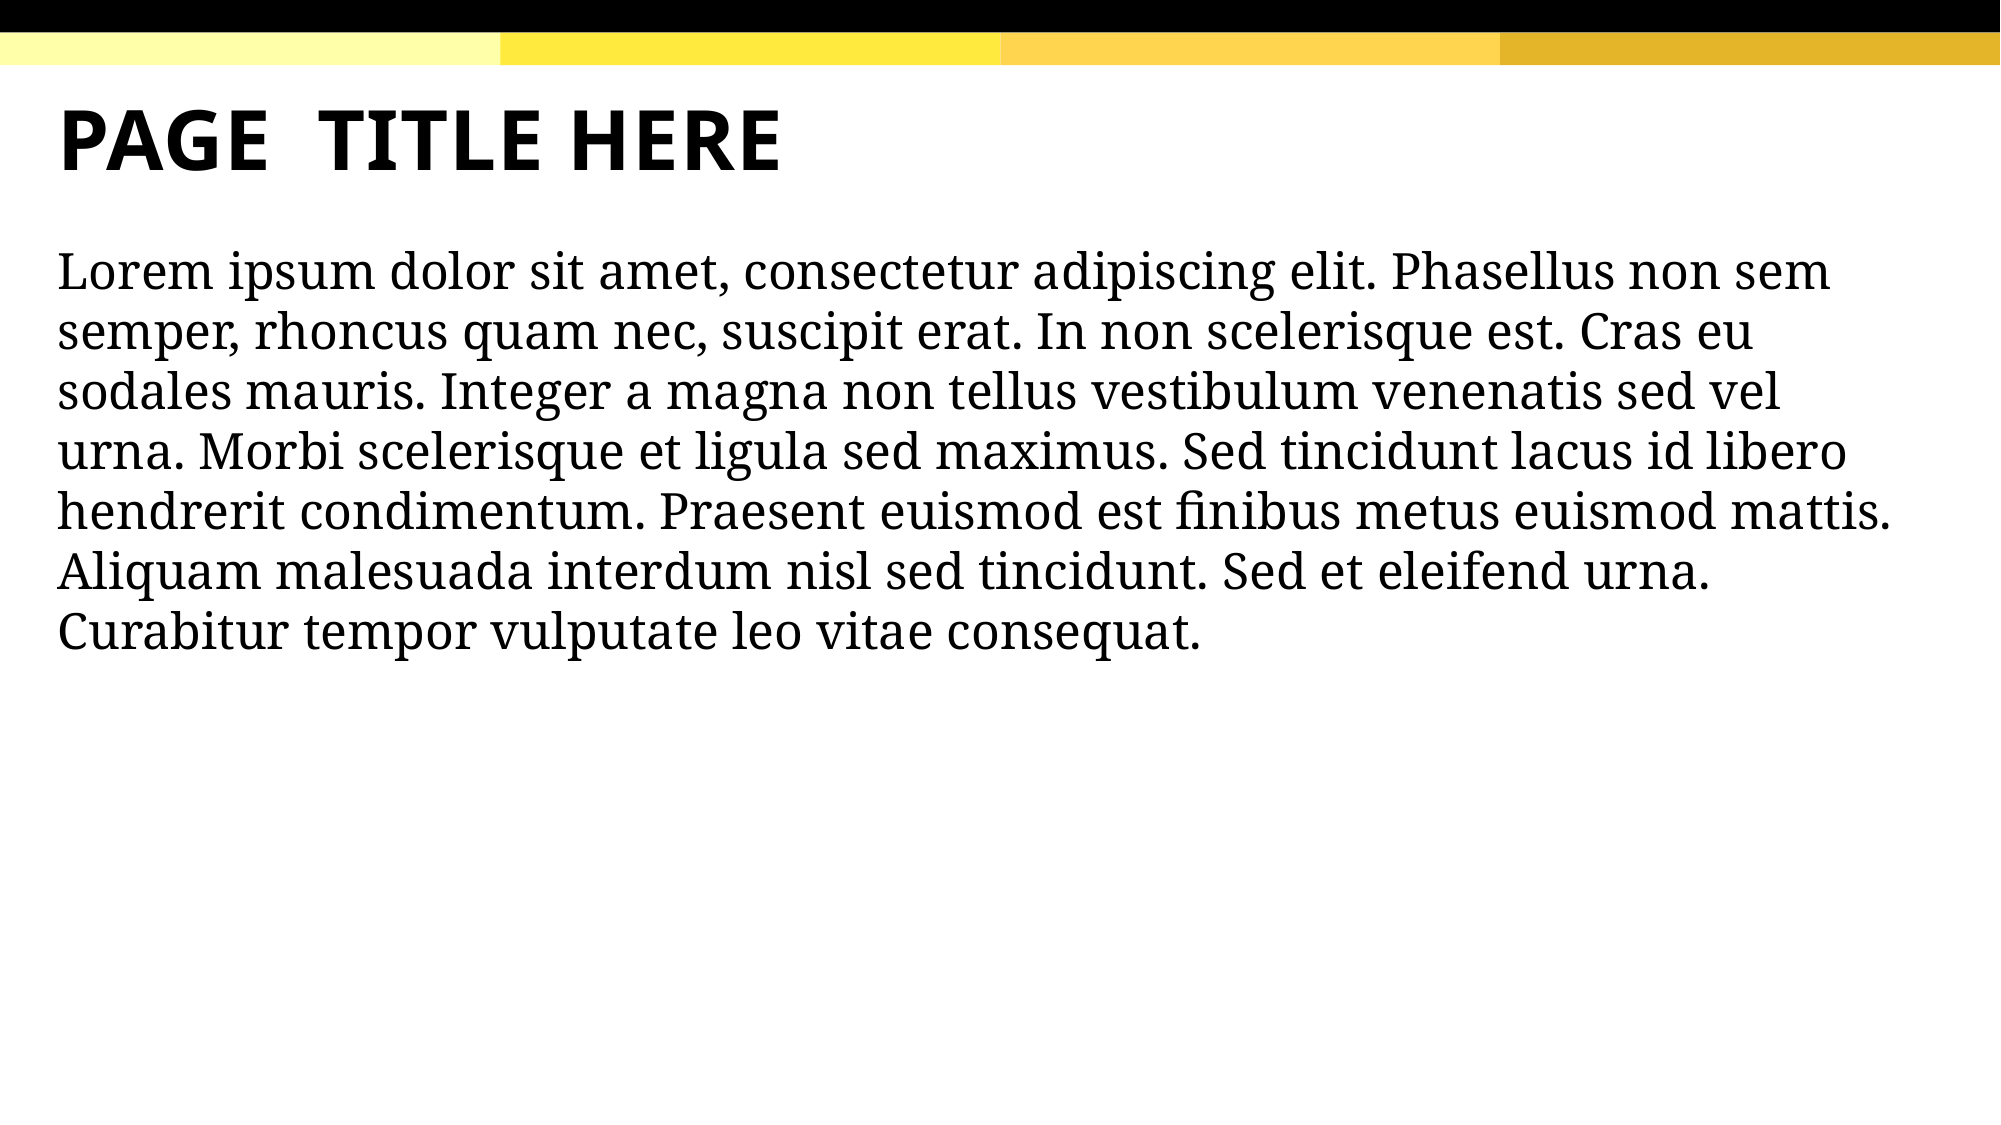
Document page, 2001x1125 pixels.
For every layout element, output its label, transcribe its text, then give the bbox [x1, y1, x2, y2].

title PAGE TITLE HERE [42, 71, 1941, 219]
list Lorem ipsum dolor sit amet, consectetur adipiscing elit. Phasellus non sem semper, rhoncus quam nec, suscipit erat. In non scelerisque est. Cras eu sodales mauris. Integer a magna non tellus vestibulum venenatis sed vel urna. Morbi scelerisque et ligula sed maximus. Sed tincidunt lacus id libero hendrerit condimentum. Praesent euismod est finibus metus euismod mattis. Aliquam malesuada interdum nisl sed tincidunt. Sed et eleifend urna. Curabitur tempor vulputate leo vitae consequat. [42, 231, 1941, 986]
